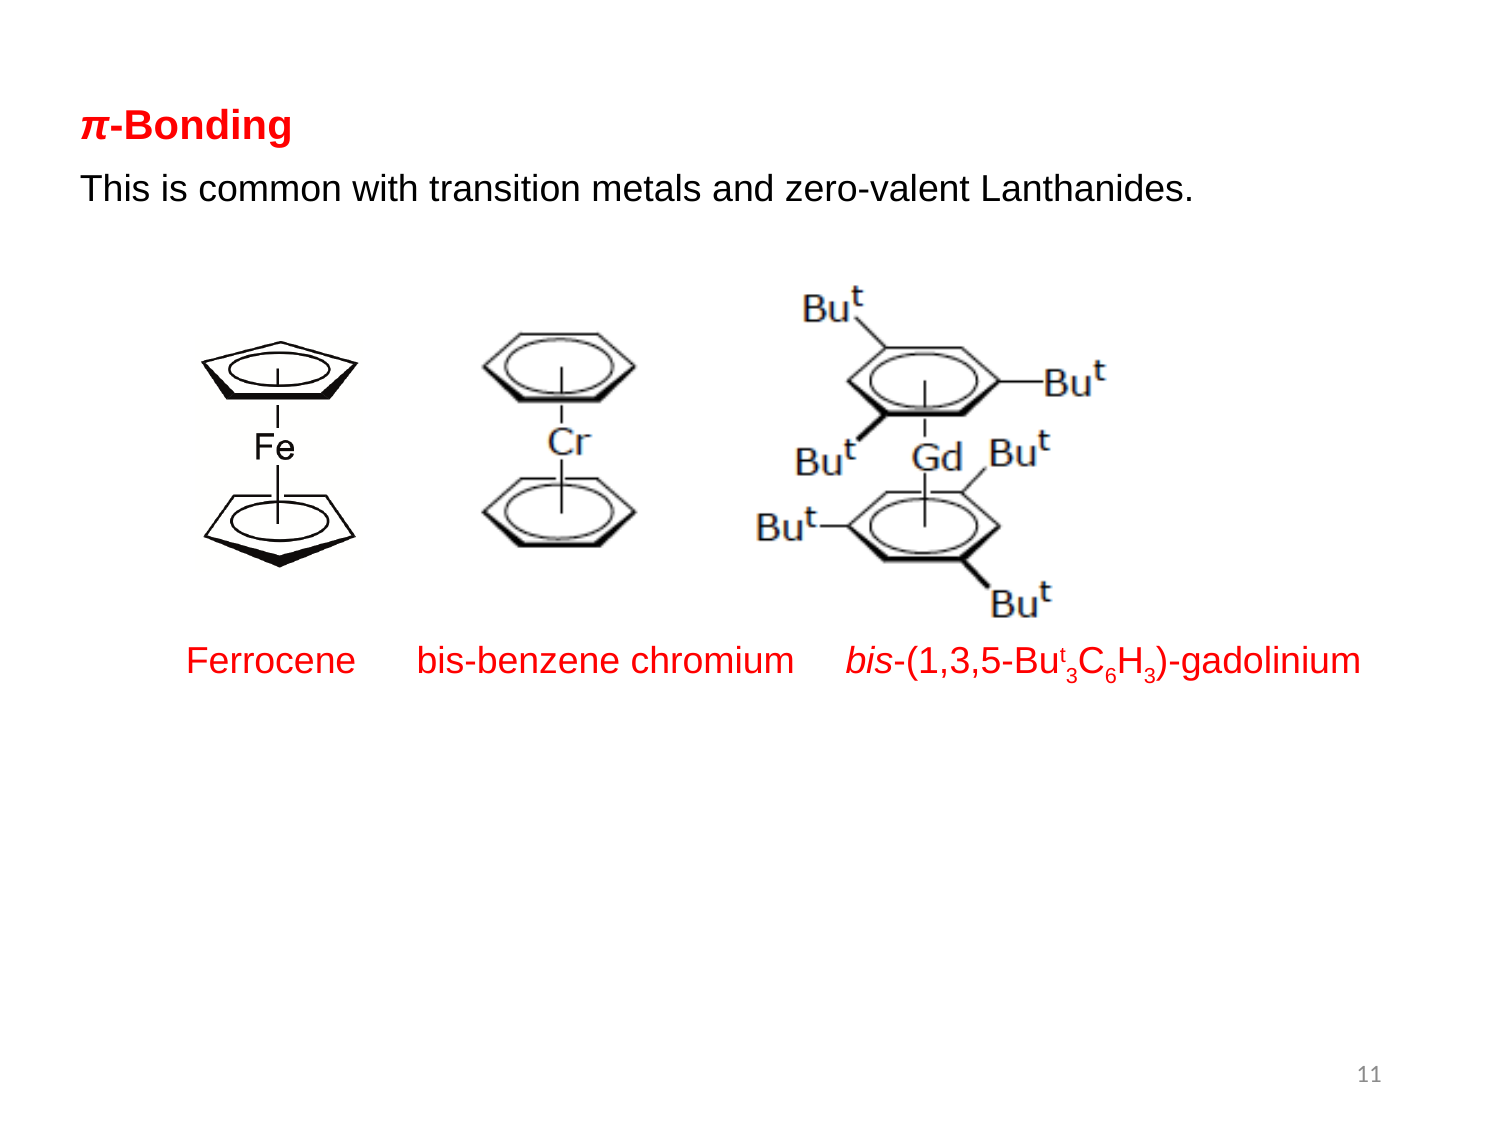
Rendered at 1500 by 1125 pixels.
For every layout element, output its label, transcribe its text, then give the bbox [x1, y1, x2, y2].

slide_number 11 [1059, 1042, 1397, 1103]
text_box π-Bonding [64, 90, 815, 156]
picture [194, 335, 363, 572]
picture [439, 273, 1141, 628]
text_box bis-benzene chromium [401, 628, 815, 689]
text_box Ferrocene [171, 628, 387, 689]
text_box This is common with transition metals and zero-valent Lanthanides. [65, 156, 1435, 216]
text_box bis-(1,3,5-But3C6H3)-gadolinium [830, 628, 1398, 695]
